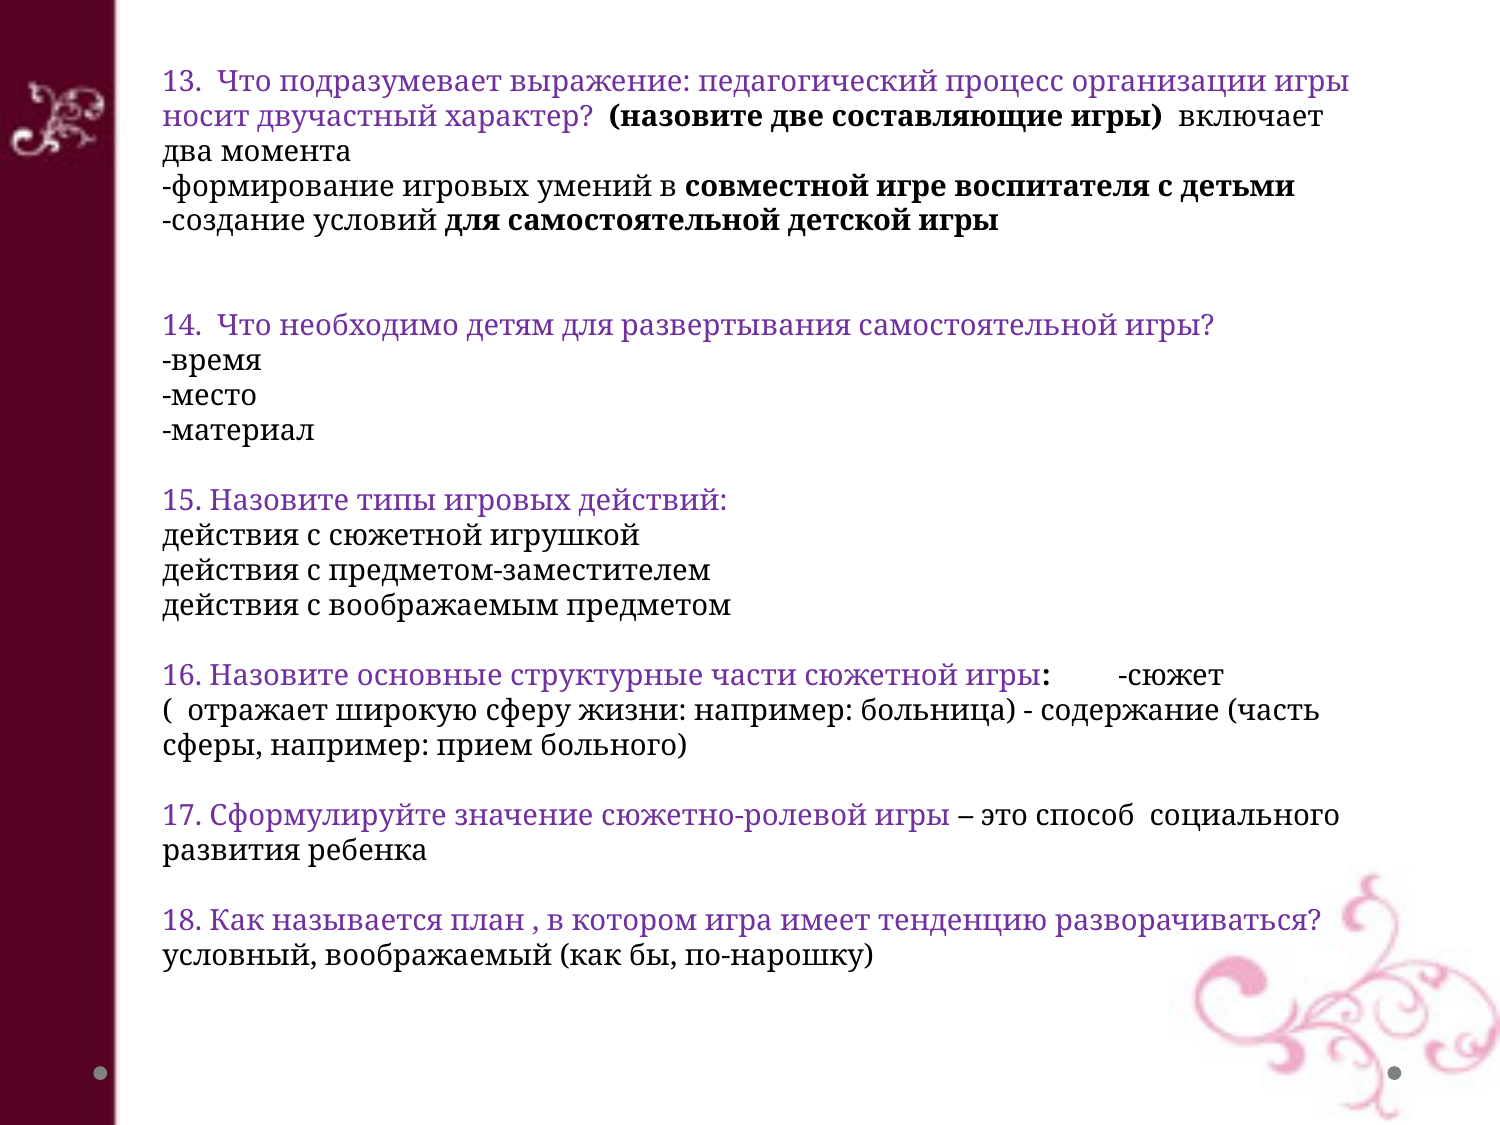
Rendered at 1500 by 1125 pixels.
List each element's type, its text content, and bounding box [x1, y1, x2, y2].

text_box 13. Что подразумевает выражение: педагогический процесс организации игры носит двучастный характер? (назовите две составляющие игры) включает два момента -формирование игровых умений в совместной игре воспитателя с детьми -создание условий для самостоятельной детской игры 14. Что необходимо детям для развертывания самостоятельной игры? -время -место -материал 15. Назовите типы игровых действий: действия с сюжетной игрушкой действия с предметом-заместителем действия с воображаемым предметом 16. Назовите основные структурные части сюжетной игры: -сюжет ( отражает широкую сферу жизни: например: больница) - содержание (часть сферы, например: прием больного) 17. Сформулируйте значение сюжетно-ролевой игры – это способ социального развития ребенка 18. Как называется план , в котором игра имеет тенденцию разворачиваться? условный, воображаемый (как бы, по-нарошку) [147, 54, 1388, 1059]
picture [0, 0, 1500, 1125]
